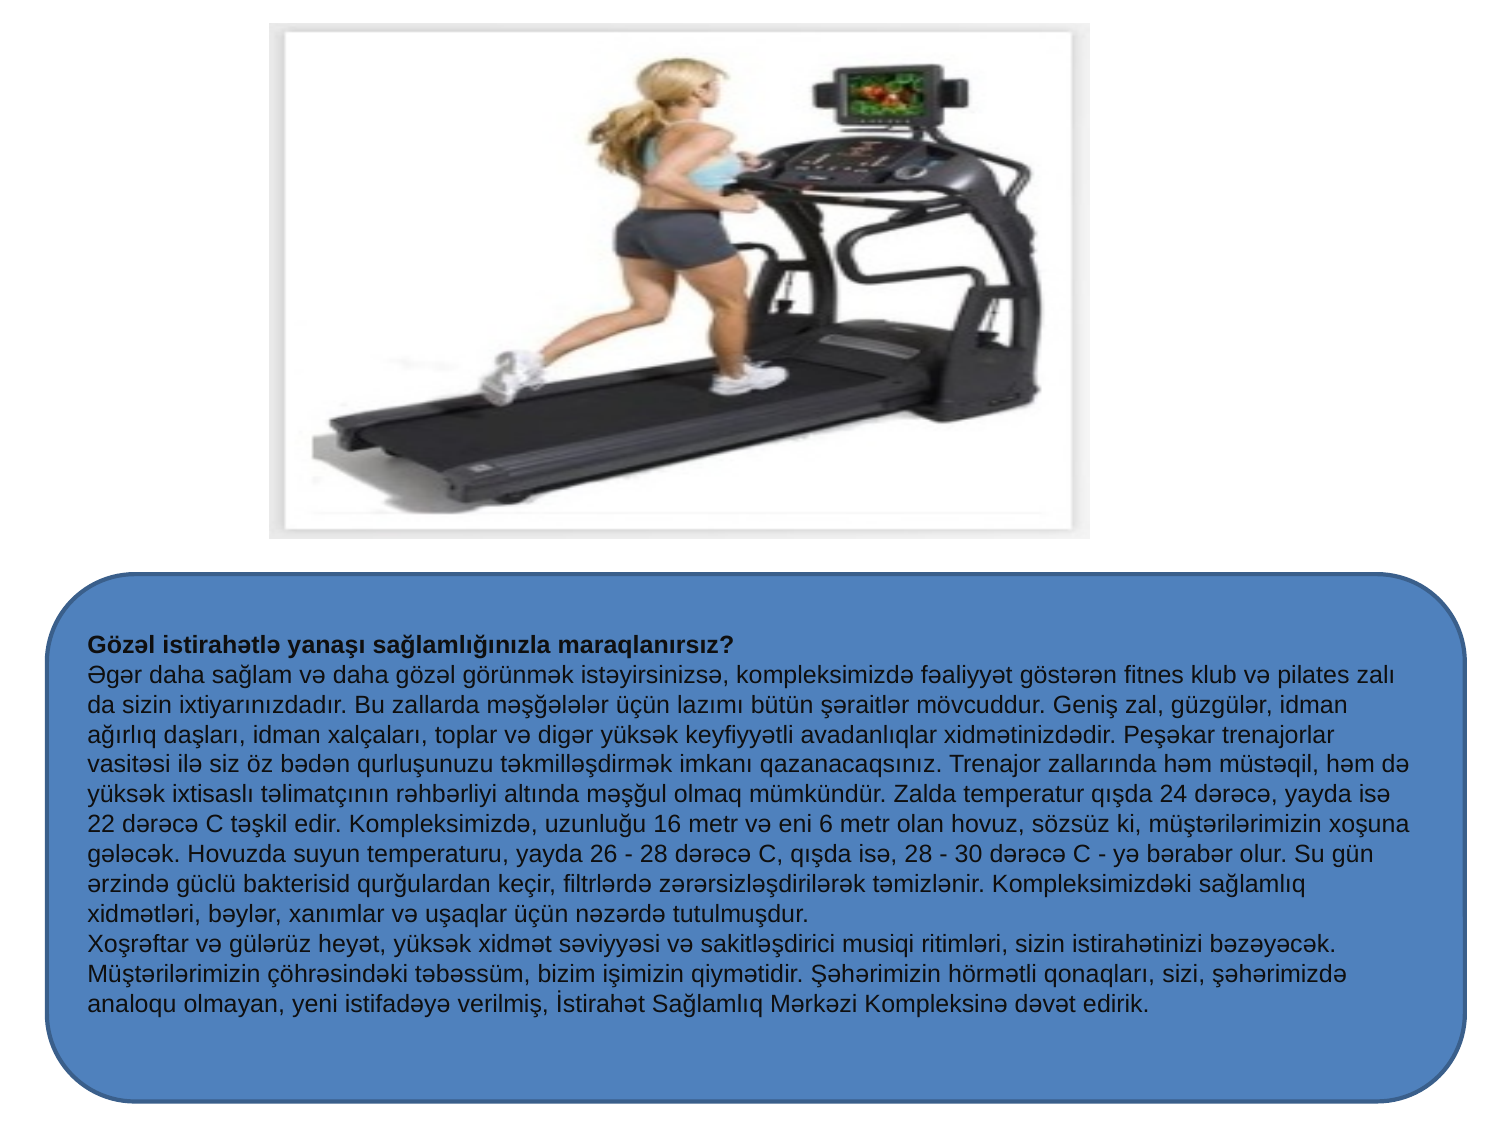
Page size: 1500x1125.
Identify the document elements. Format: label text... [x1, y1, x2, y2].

text_box Gözəl istirahətlə yanaşı sağlamlığınızla maraqlanırsız? Əgər daha sağlam və daha gözəl görünmək istəyirsinizsə, kompleksimizdə fəaliyyət göstərən fitnes klub və pilates zalı da sizin ixtiyarınızdadır. Bu zallarda məşğələlər üçün lazımı bütün şəraitlər mövcuddur. Geniş zal, güzgülər, idman ağırlıq daşları, idman xalçaları, toplar və digər yüksək keyfiyyətli avadanlıqlar xidmətinizdədir. Peşəkar trenajorlar vasitəsi ilə siz öz bədən qurluşunuzu təkmilləşdirmək imkanı qazanacaqsınız. Trenajor zallarında həm müstəqil, həm də yüksək ixtisaslı təlimatçının rəhbərliyi altında məşğul olmaq mümkündür. Zalda temperatur qışda 24 dərəcə, yayda isə 22 dərəcə C təşkil edir. Kompleksimizdə, uzunluğu 16 metr və eni 6 metr olan hovuz, sözsüz ki, müştərilərimizin xoşuna gələcək. Hovuzda suyun temperaturu, yayda 26 - 28 dərəcə C, qışda isə, 28 - 30 dərəcə C - yə bərabər olur. Su gün ərzində güclü bakterisid qurğulardan keçir, filtrlərdə zərərsizləşdirilərək təmizlənir. Kompleksimizdəki sağlamlıq xidmətləri, bəylər, xanımlar və uşaqlar üçün nəzərdə tutulmuşdur. Xoşrəftar və gülərüz heyət, yüksək xidmət səviyyəsi və sakitləşdirici musiqi ritimləri, sizin istirahətinizi bəzəyəcək. Müştərilərimizin çöhrəsindəki təbəssüm, bizim işimizin qiymətidir. Şəhərimizin hörmətli qonaqları, sizi, şəhərimizdə analoqu olmayan, yeni istifadəyə verilmiş, İstirahət Sağlamlıq Mərkəzi Kompleksinə dəvət edirik. [44, 572, 1467, 1104]
picture [269, 23, 1091, 540]
